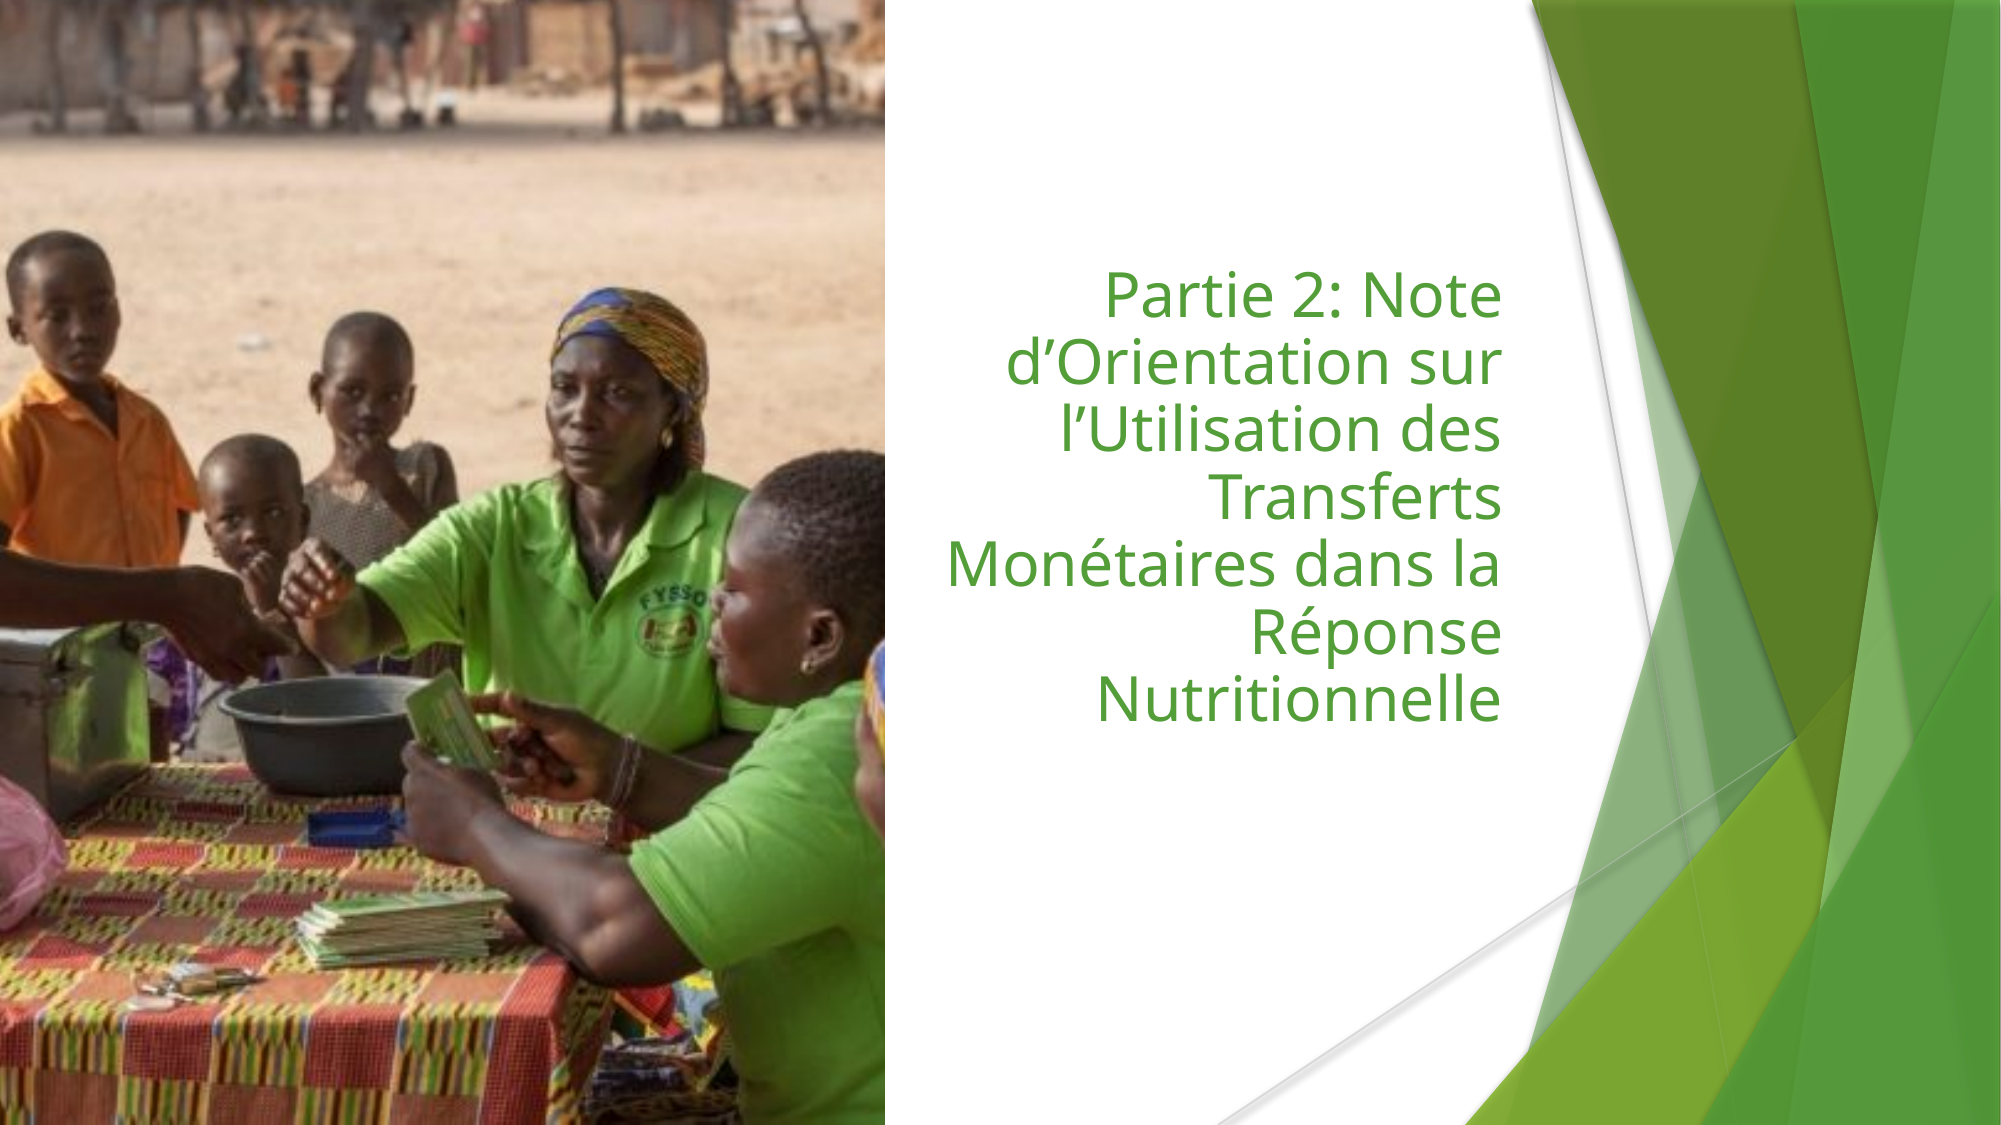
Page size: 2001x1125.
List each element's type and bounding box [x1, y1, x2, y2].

text_box [886, 0, 2000, 1125]
list [0, 0, 886, 1125]
